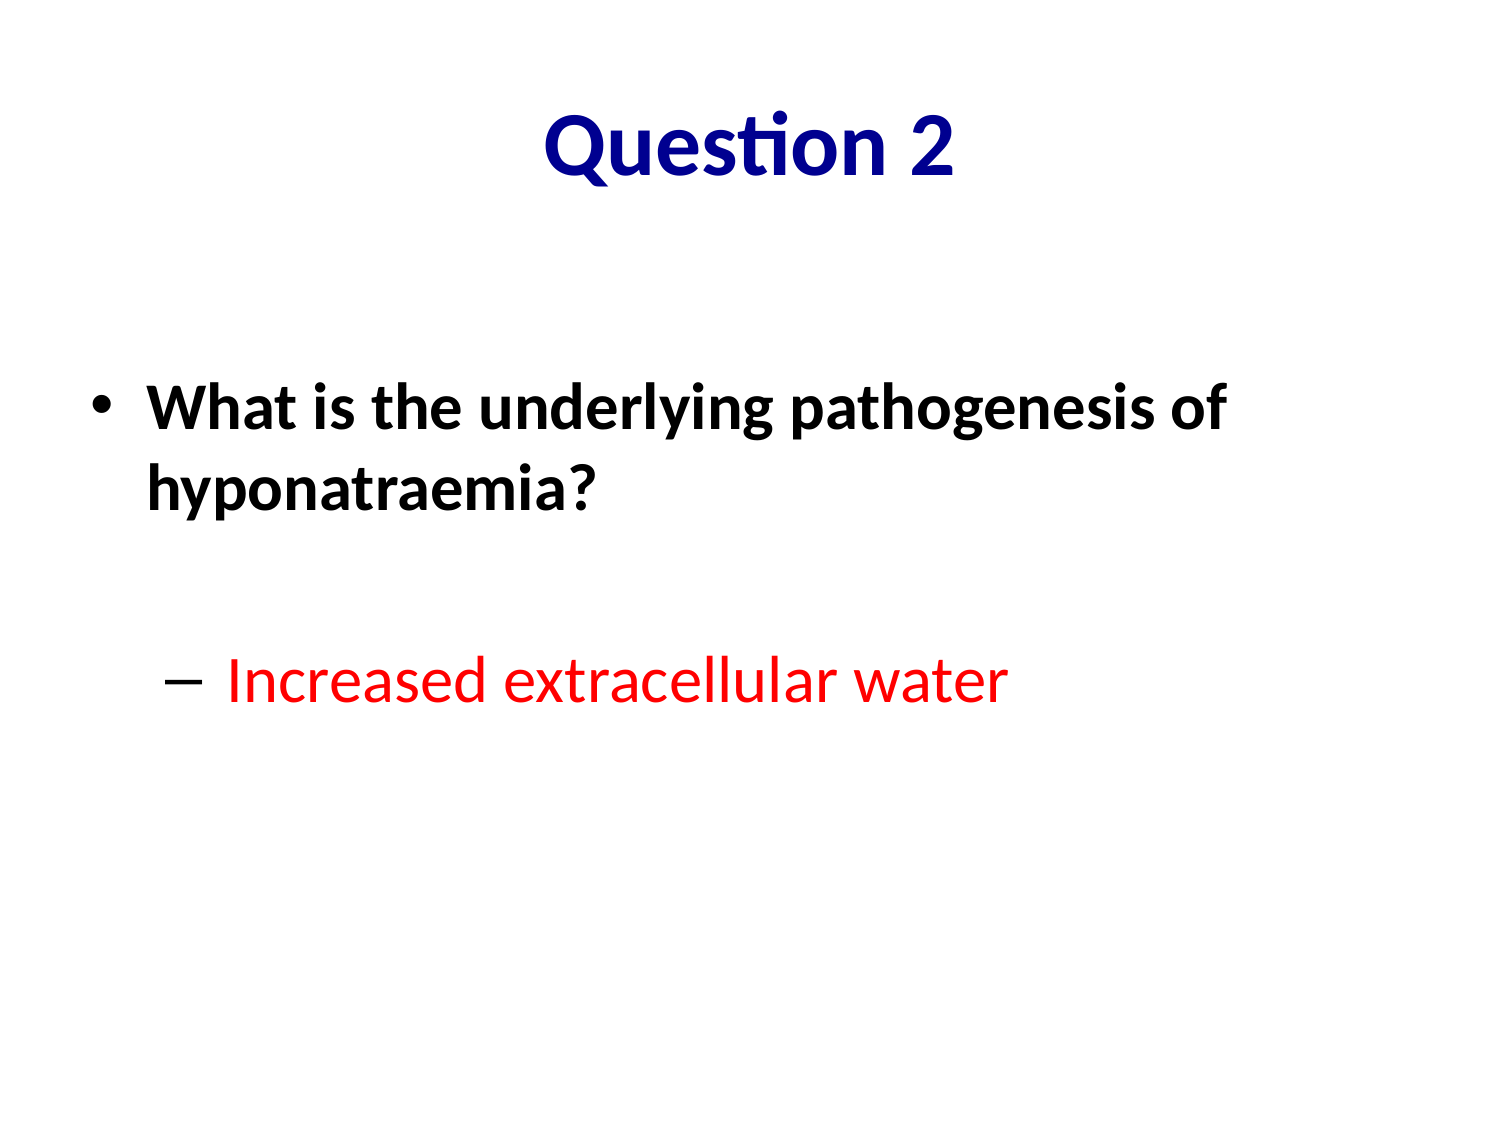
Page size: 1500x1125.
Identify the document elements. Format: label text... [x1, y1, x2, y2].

list What is the underlying pathogenesis of hyponatraemia? Increased extracellular water [75, 262, 1425, 1005]
title Question 2 [75, 45, 1425, 233]
